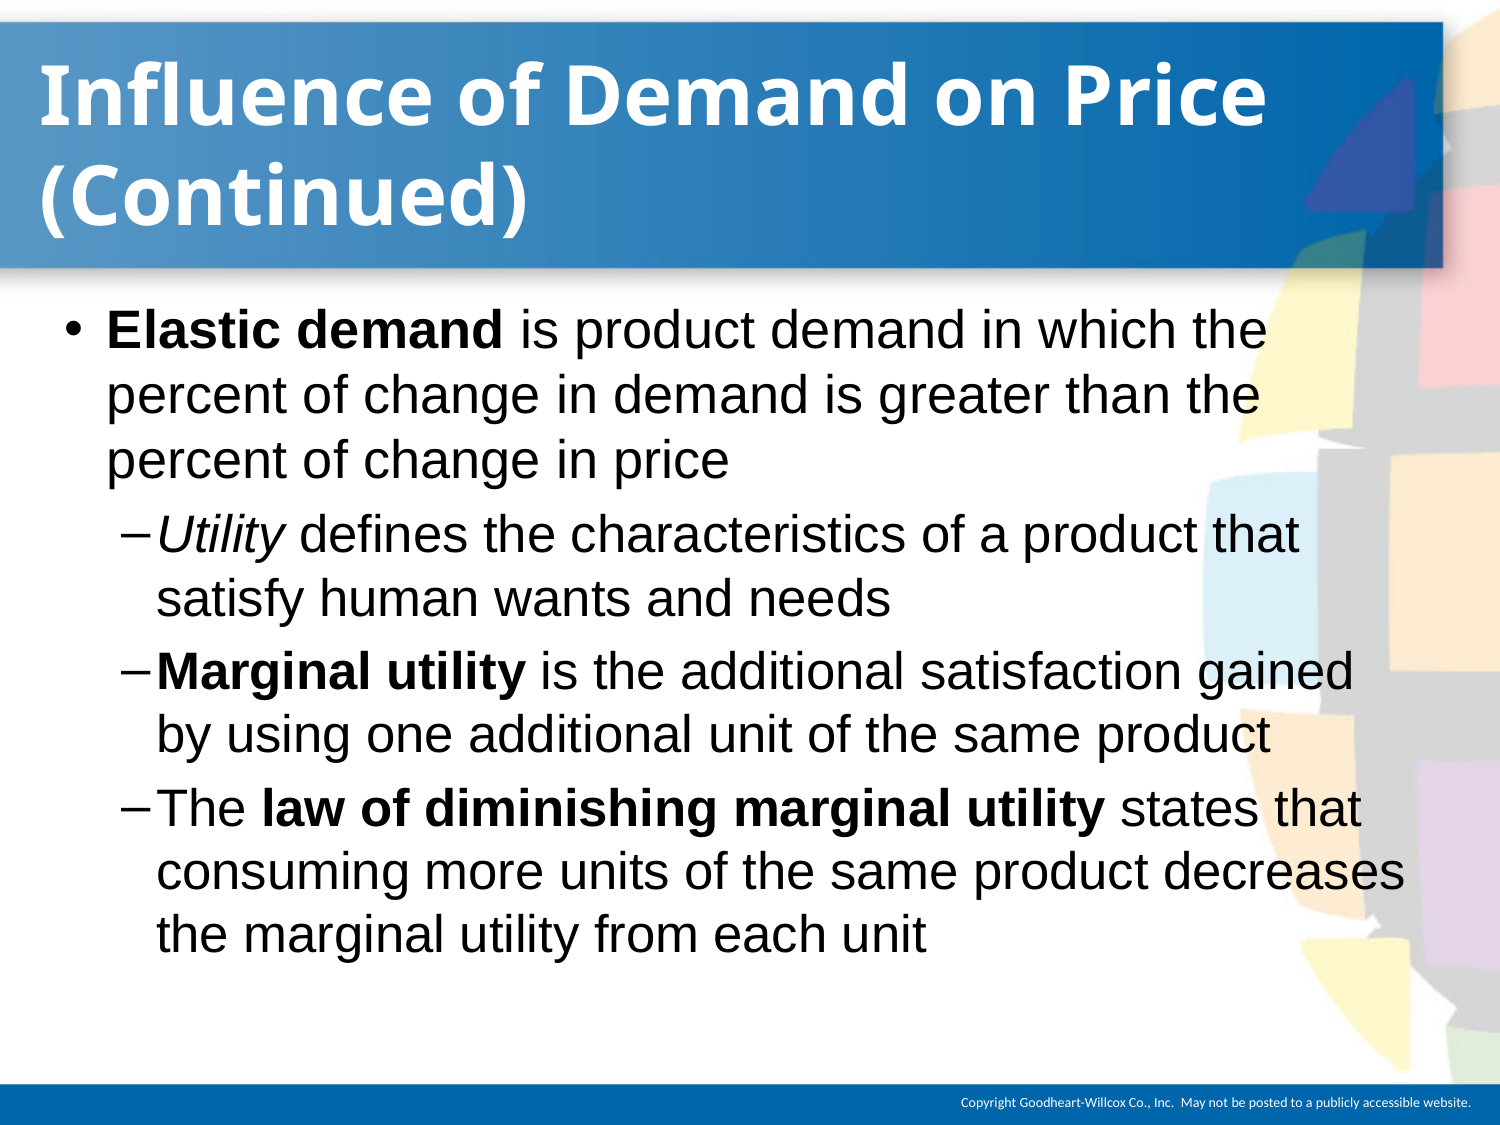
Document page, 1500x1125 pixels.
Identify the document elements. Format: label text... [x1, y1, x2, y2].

list Elastic demand is product demand in which the percent of change in demand is greater than the percent of change in price Utility defines the characteristics of a product that satisfy human wants and needs Marginal utility is the additional satisfaction gained by using one additional unit of the same product The law of diminishing marginal utility states that consuming more units of the same product decreases the marginal utility from each unit [50, 287, 1438, 1075]
title Influence of Demand on Price (Continued) [24, 37, 1426, 251]
picture [0, 0, 1500, 1125]
